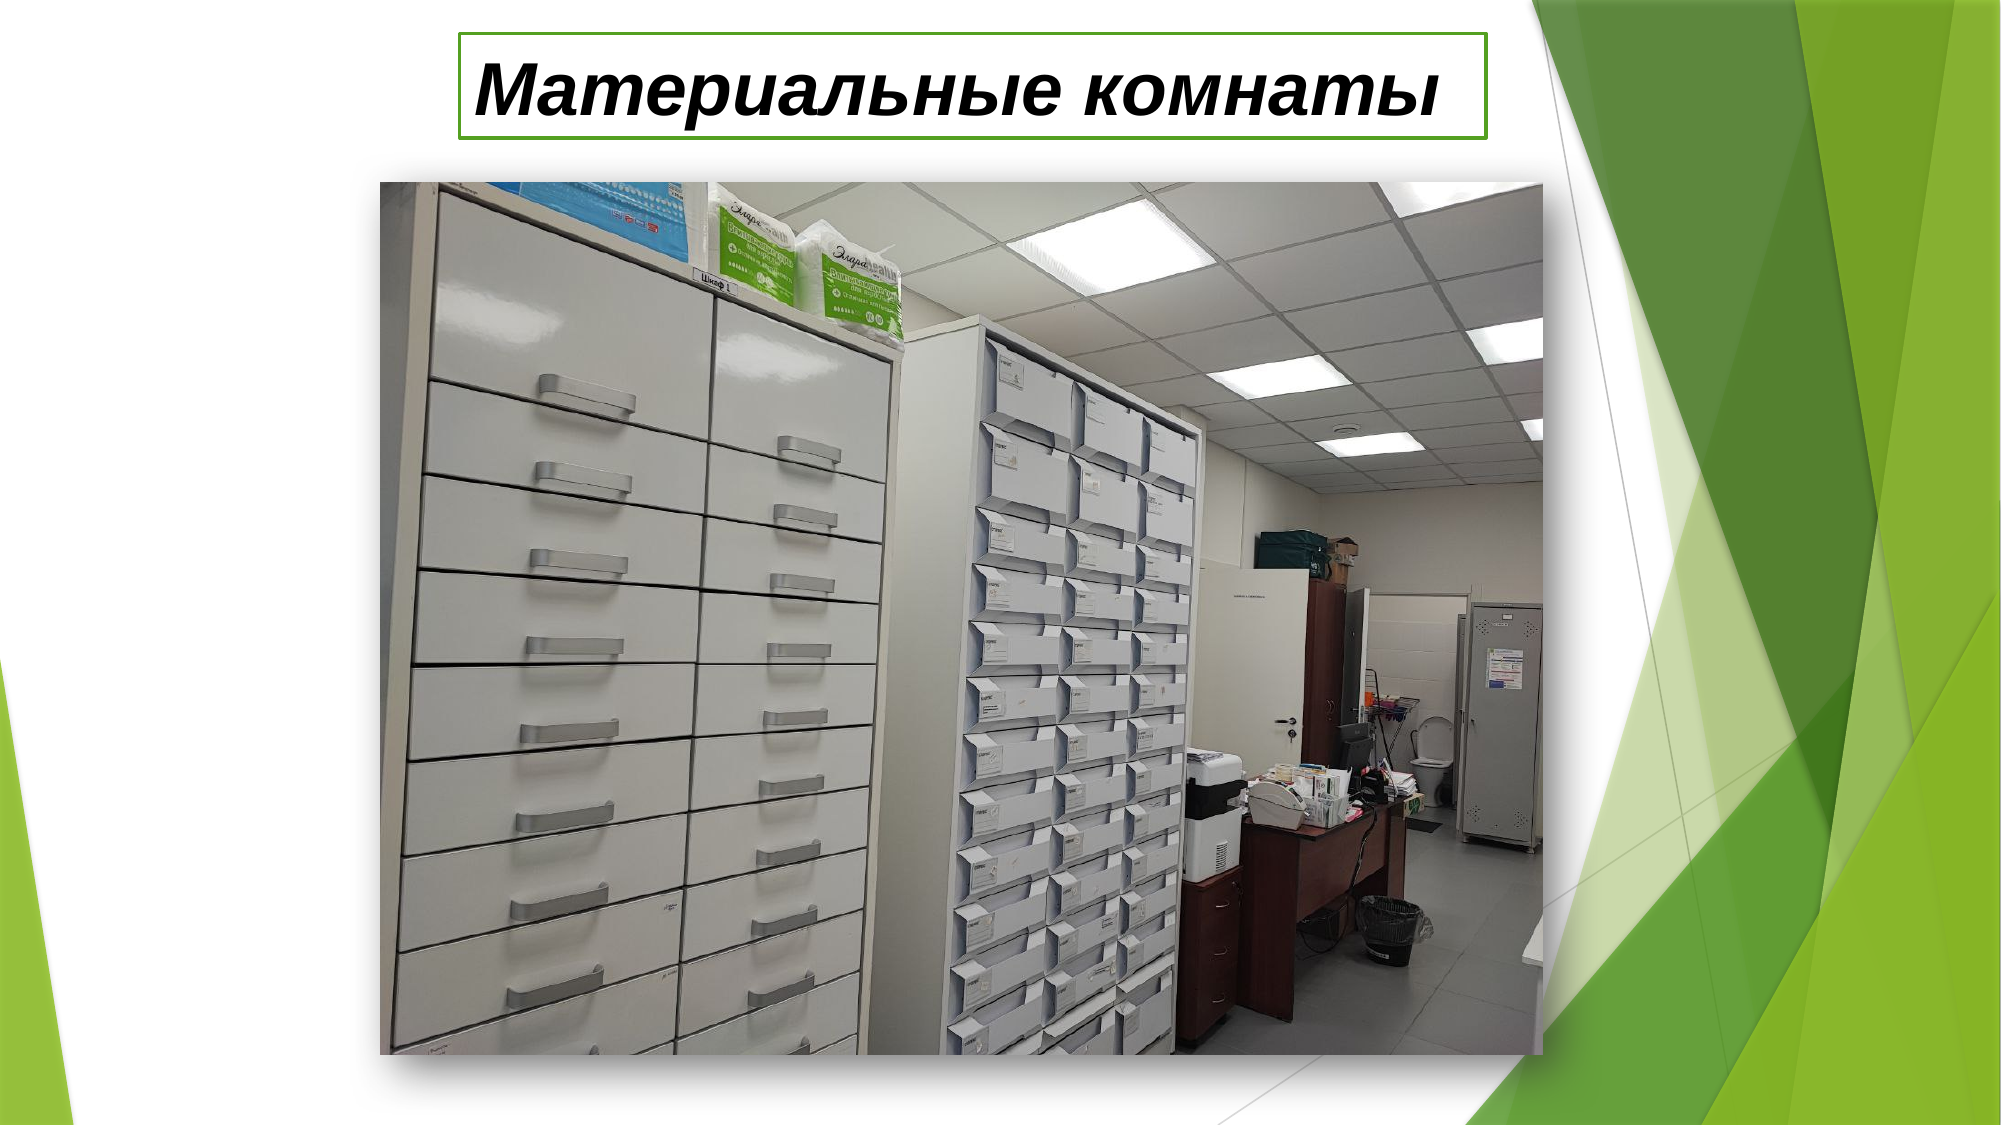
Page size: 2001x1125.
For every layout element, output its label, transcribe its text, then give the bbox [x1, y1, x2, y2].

text_box Материальные комнаты [458, 32, 1488, 140]
picture [380, 181, 1544, 1055]
